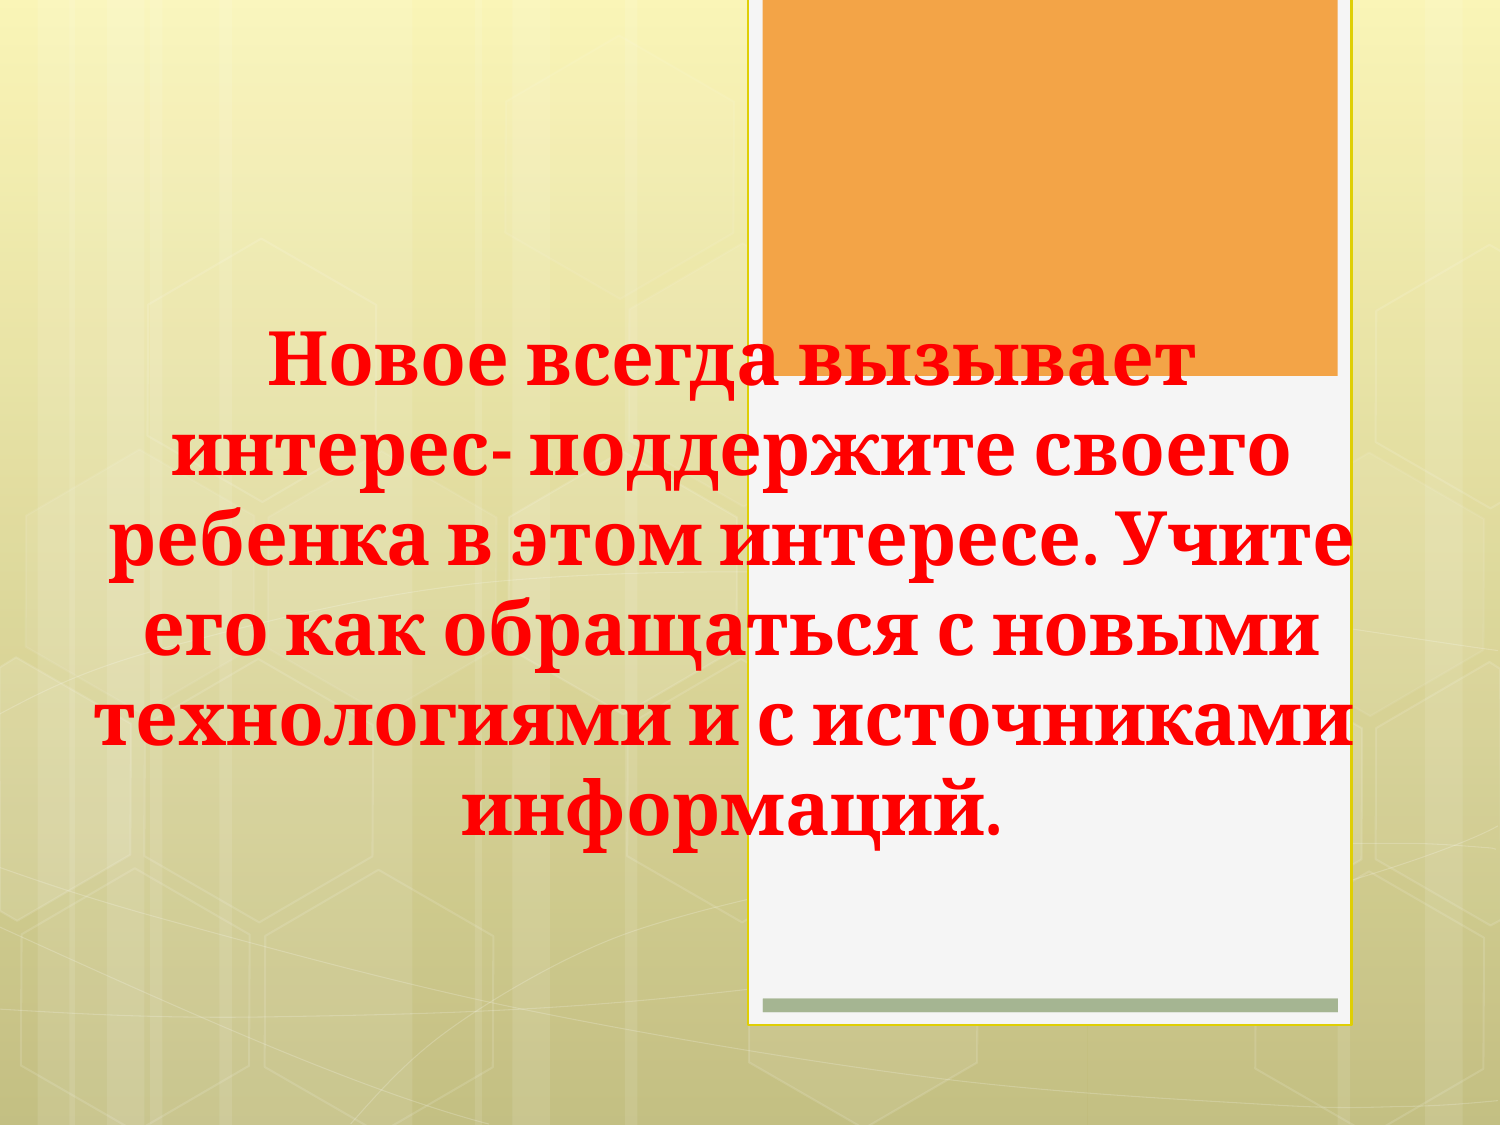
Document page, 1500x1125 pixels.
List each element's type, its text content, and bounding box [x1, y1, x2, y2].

subtitle Новое всегда вызывает интерес- поддержите своего ребенка в этом интересе. Учите его как обращаться с новыми технологиями и с источниками информаций. [76, 302, 1388, 787]
